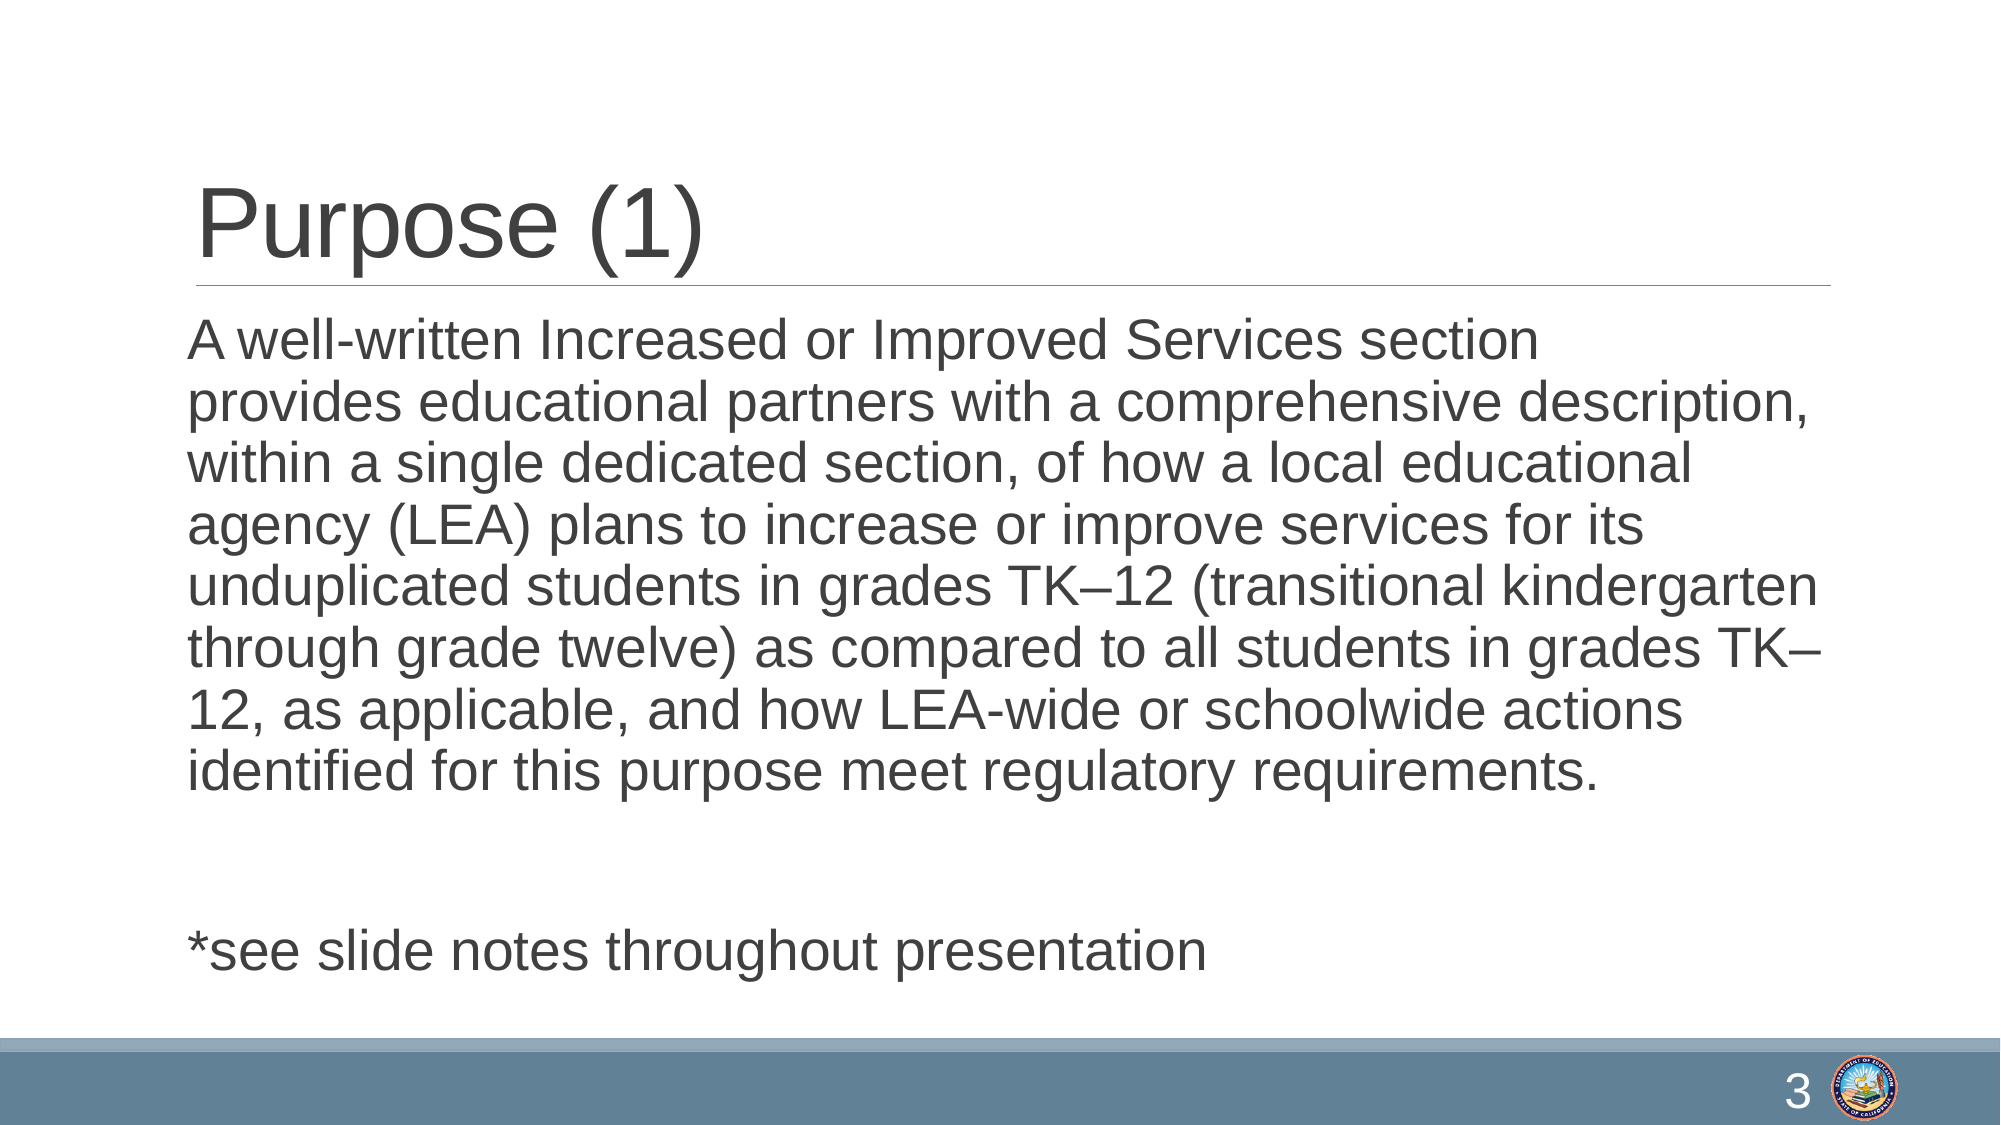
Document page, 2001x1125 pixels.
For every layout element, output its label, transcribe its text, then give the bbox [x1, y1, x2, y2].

slide_number 3 [1611, 1059, 1827, 1119]
picture [1831, 1055, 1899, 1122]
list A well-written Increased or Improved Services section provides educational partners with a comprehensive description, within a single dedicated section, of how a local educational agency (LEA) plans to increase or improve services for its unduplicated students in grades TK–12 (transitional kindergarten through grade twelve) as compared to all students in grades TK–12, as applicable, and how LEA-wide or schoolwide actions identified for this purpose meet regulatory requirements. *see slide notes throughout presentation [180, 302, 1830, 1060]
title Purpose (1) [180, 47, 1830, 285]
